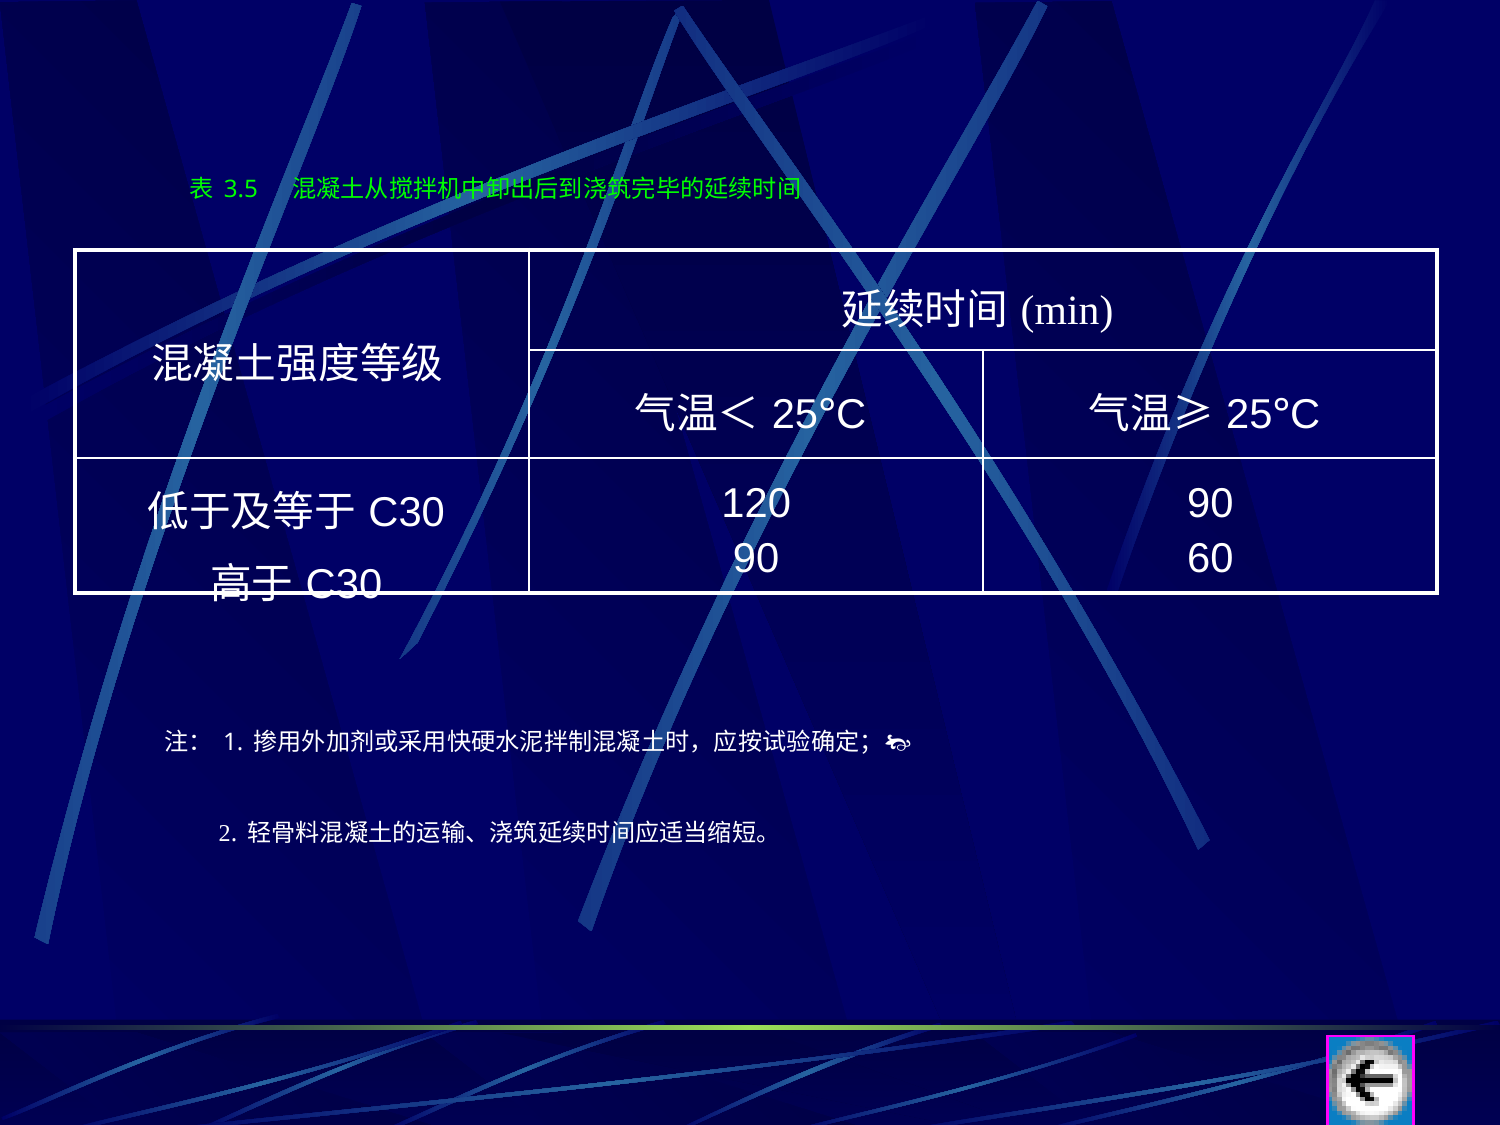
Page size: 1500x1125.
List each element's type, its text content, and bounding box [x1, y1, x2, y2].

table_cell 低于及等于C30 高于C30 [77, 459, 528, 591]
table_header 混凝土强度等级 [77, 252, 528, 457]
table_cell 120 90 [530, 459, 982, 591]
text_box 注：1.掺用外加剂或采用快硬水泥拌制混凝土时，应按试验确定； 2.轻骨料混凝土的运输、浇筑延续时间应适当缩短。 [149, 662, 1338, 854]
text_box 表3.5 混凝土从搅拌机中卸出后到浇筑完毕的延续时间 [174, 137, 1263, 210]
picture [1328, 1037, 1413, 1125]
table_cell 气温≥25°C [984, 351, 1435, 457]
table_cell 气温＜25°C [530, 351, 982, 457]
table_cell 90 60 [984, 459, 1435, 591]
table_header 延续时间(min) [530, 252, 1435, 349]
